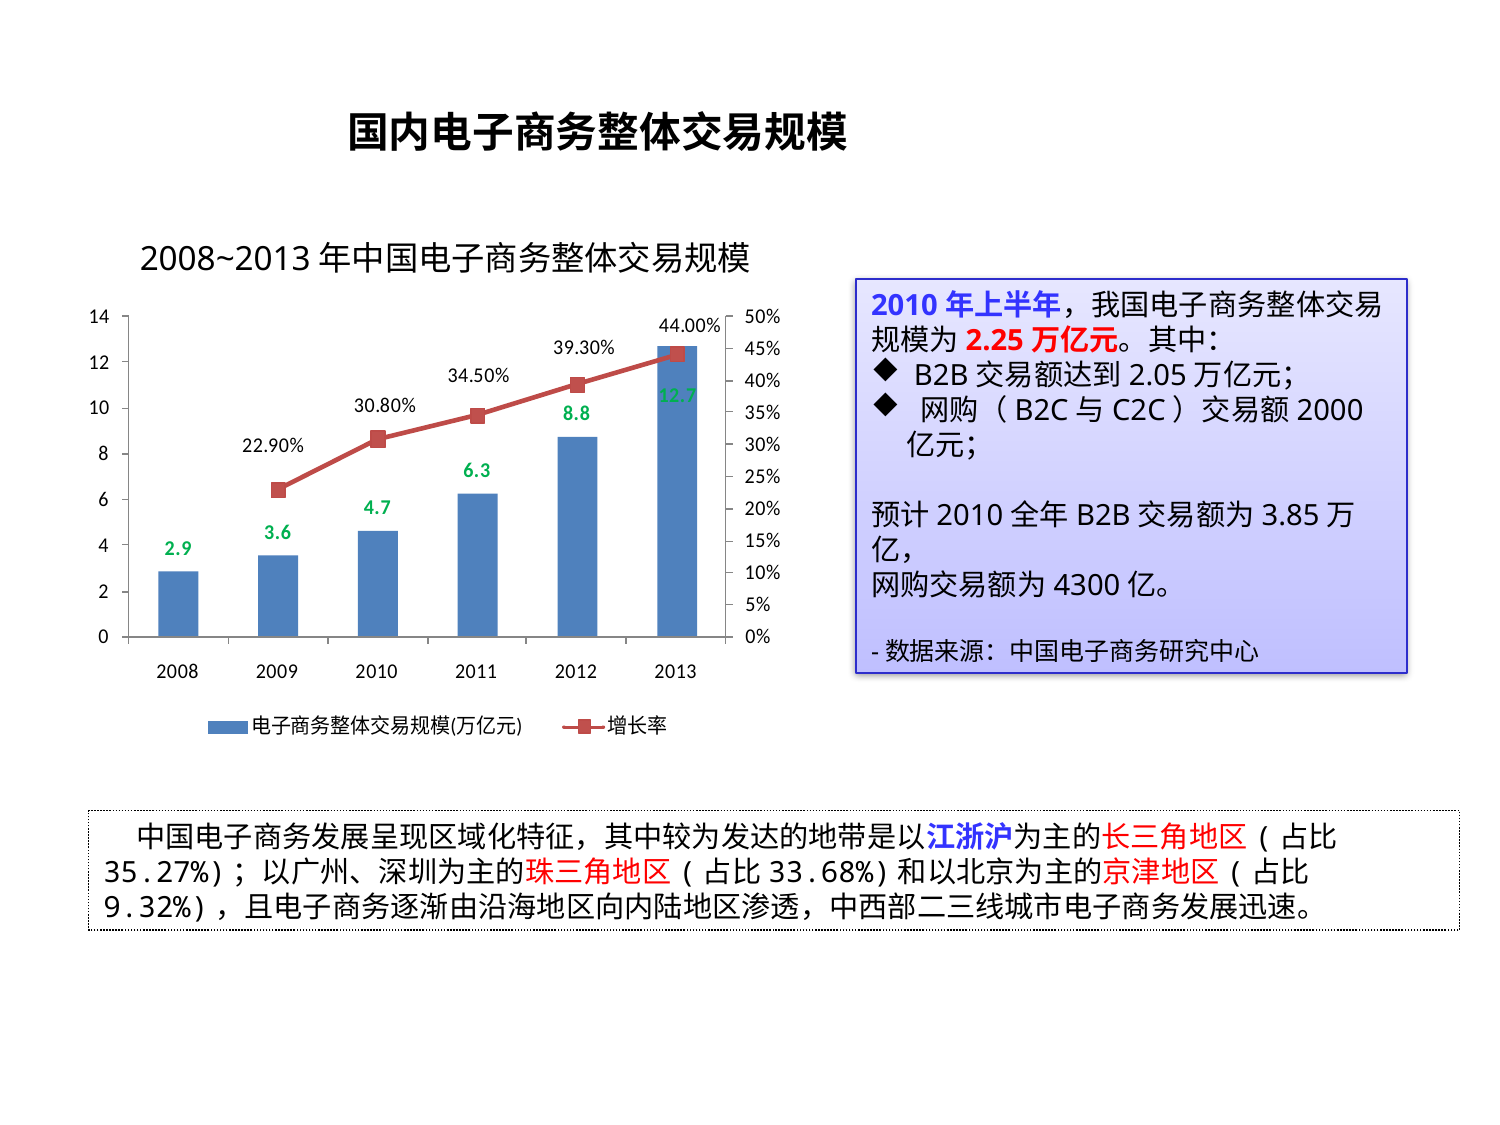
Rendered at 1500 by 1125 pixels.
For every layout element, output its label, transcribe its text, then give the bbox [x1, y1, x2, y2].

picture [64, 290, 804, 760]
text_box 国内电子商务整体交易规模 [312, 90, 1412, 173]
text_box 2010年上半年，我国电子商务整体交易规模为2.25万亿元。其中： B2B交易额达到2.05万亿元； 网购（B2C与C2C）交易额2000亿元； 预计2010全年B2B交易额为3.85万亿， 网购交易额为4300亿。 -数据来源：中国电子商务研究中心 [855, 278, 1408, 674]
text_box 中国电子商务发展呈现区域化特征，其中较为发达的地带是以江浙沪为主的长三角地区(占比35.27%)；以广州、深圳为主的珠三角地区(占比33.68%)和以北京为主的京津地区(占比9.32%)，且电子商务逐渐由沿海地区向内陆地区渗透，中西部二三线城市电子商务发展迅速。 [88, 810, 1460, 931]
text_box 2008~2013年中国电子商务整体交易规模 [82, 229, 809, 285]
